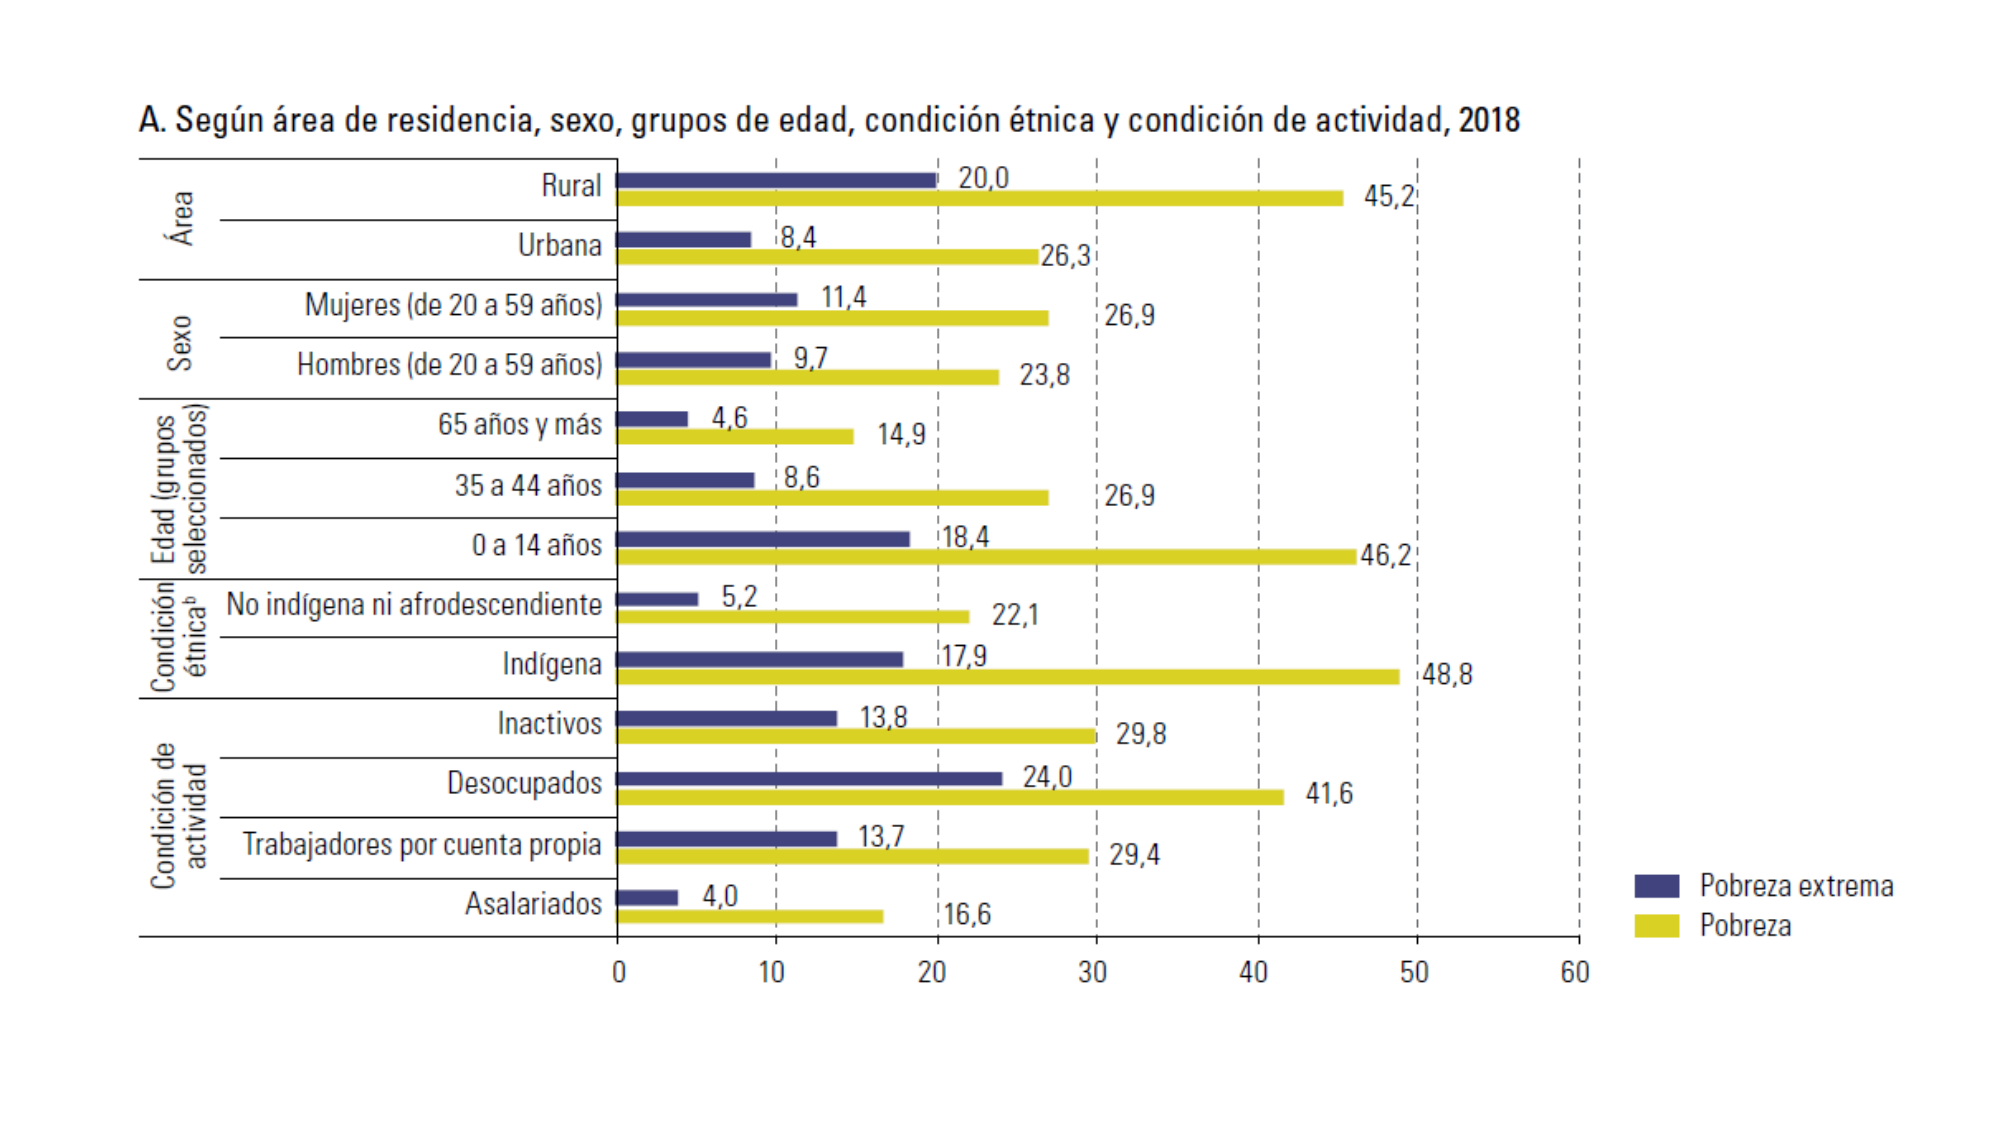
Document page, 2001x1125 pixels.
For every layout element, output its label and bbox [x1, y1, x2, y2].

list [93, 79, 1936, 1014]
